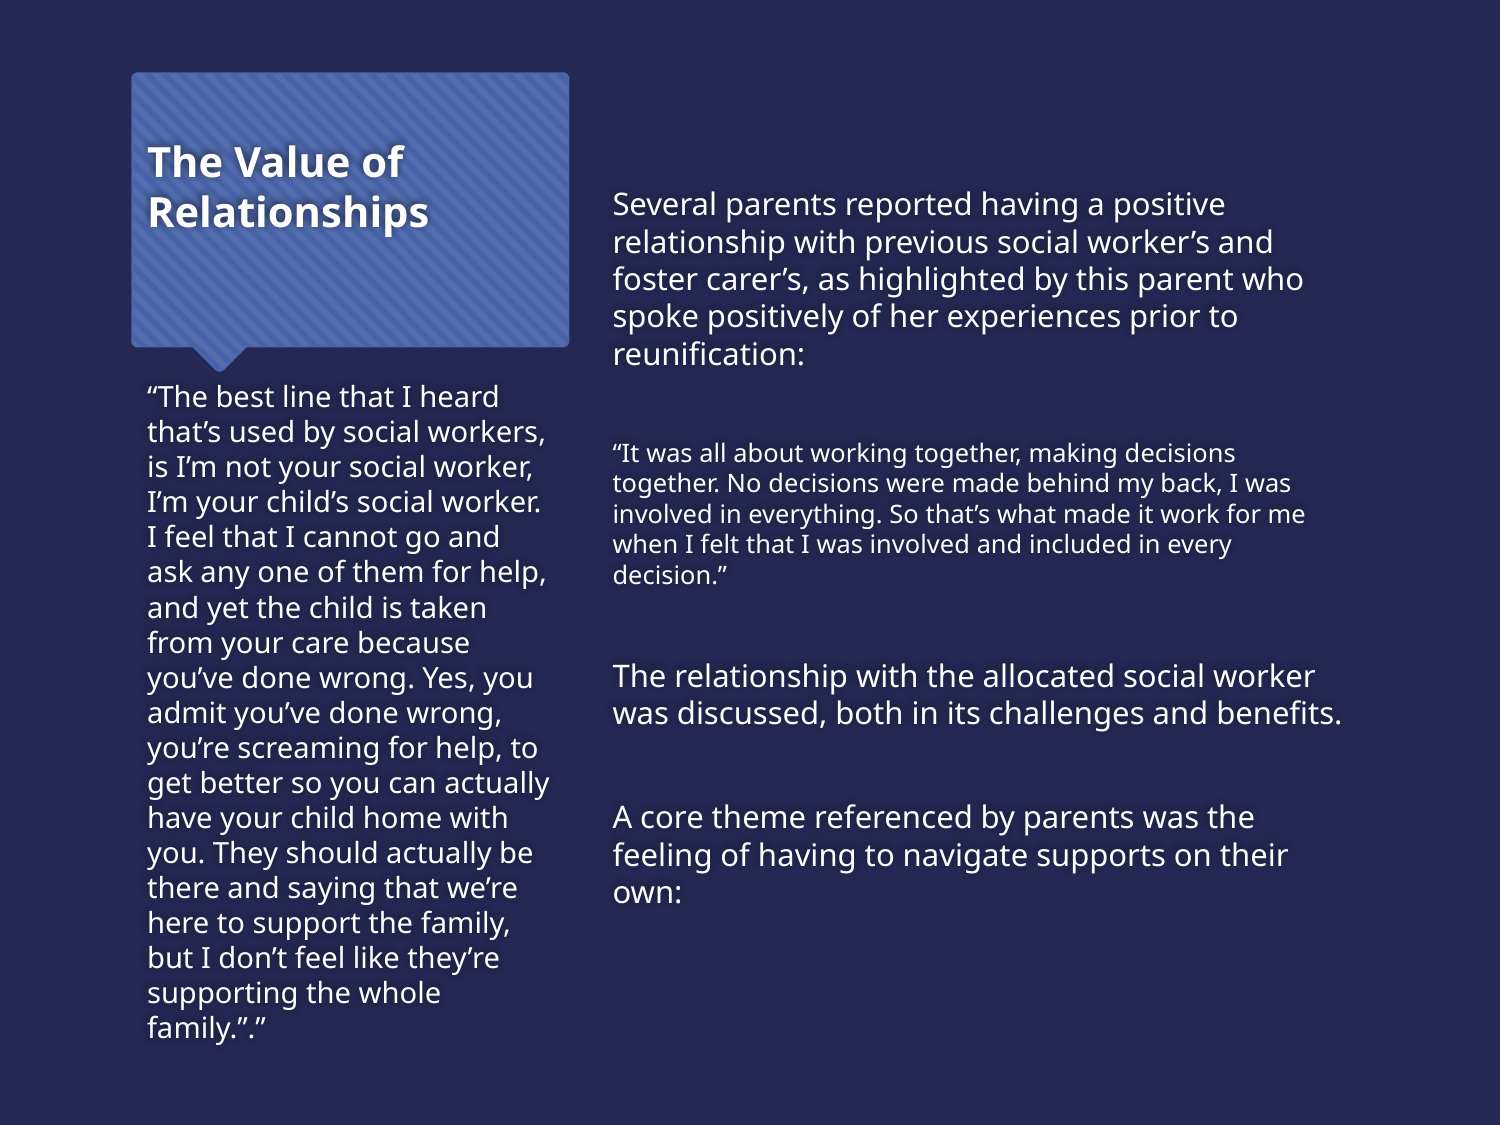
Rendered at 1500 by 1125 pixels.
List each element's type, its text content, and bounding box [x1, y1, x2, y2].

list Several parents reported having a positive relationship with previous social worker’s and foster carer’s, as highlighted by this parent who spoke positively of her experiences prior to reunification: “It was all about working together, making decisions together. No decisions were made behind my back, I was involved in everything. So that’s what made it work for me when I felt that I was involved and included in every decision.” The relationship with the allocated social worker was discussed, both in its challenges and benefits. A core theme referenced by parents was the feeling of having to navigate supports on their own: [597, 73, 1367, 962]
list “The best line that I heard that’s used by social workers, is I’m not your social worker, I’m your child’s social worker. I feel that I cannot go and ask any one of them for help, and yet the child is taken from your care because you’ve done wrong. Yes, you admit you’ve done wrong, you’re screaming for help, to get better so you can actually have your child home with you. They should actually be there and saying that we’re here to support the family, but I don’t feel like they’re supporting the whole family.”.” [132, 370, 569, 1106]
title The Value of Relationships [132, 73, 569, 244]
